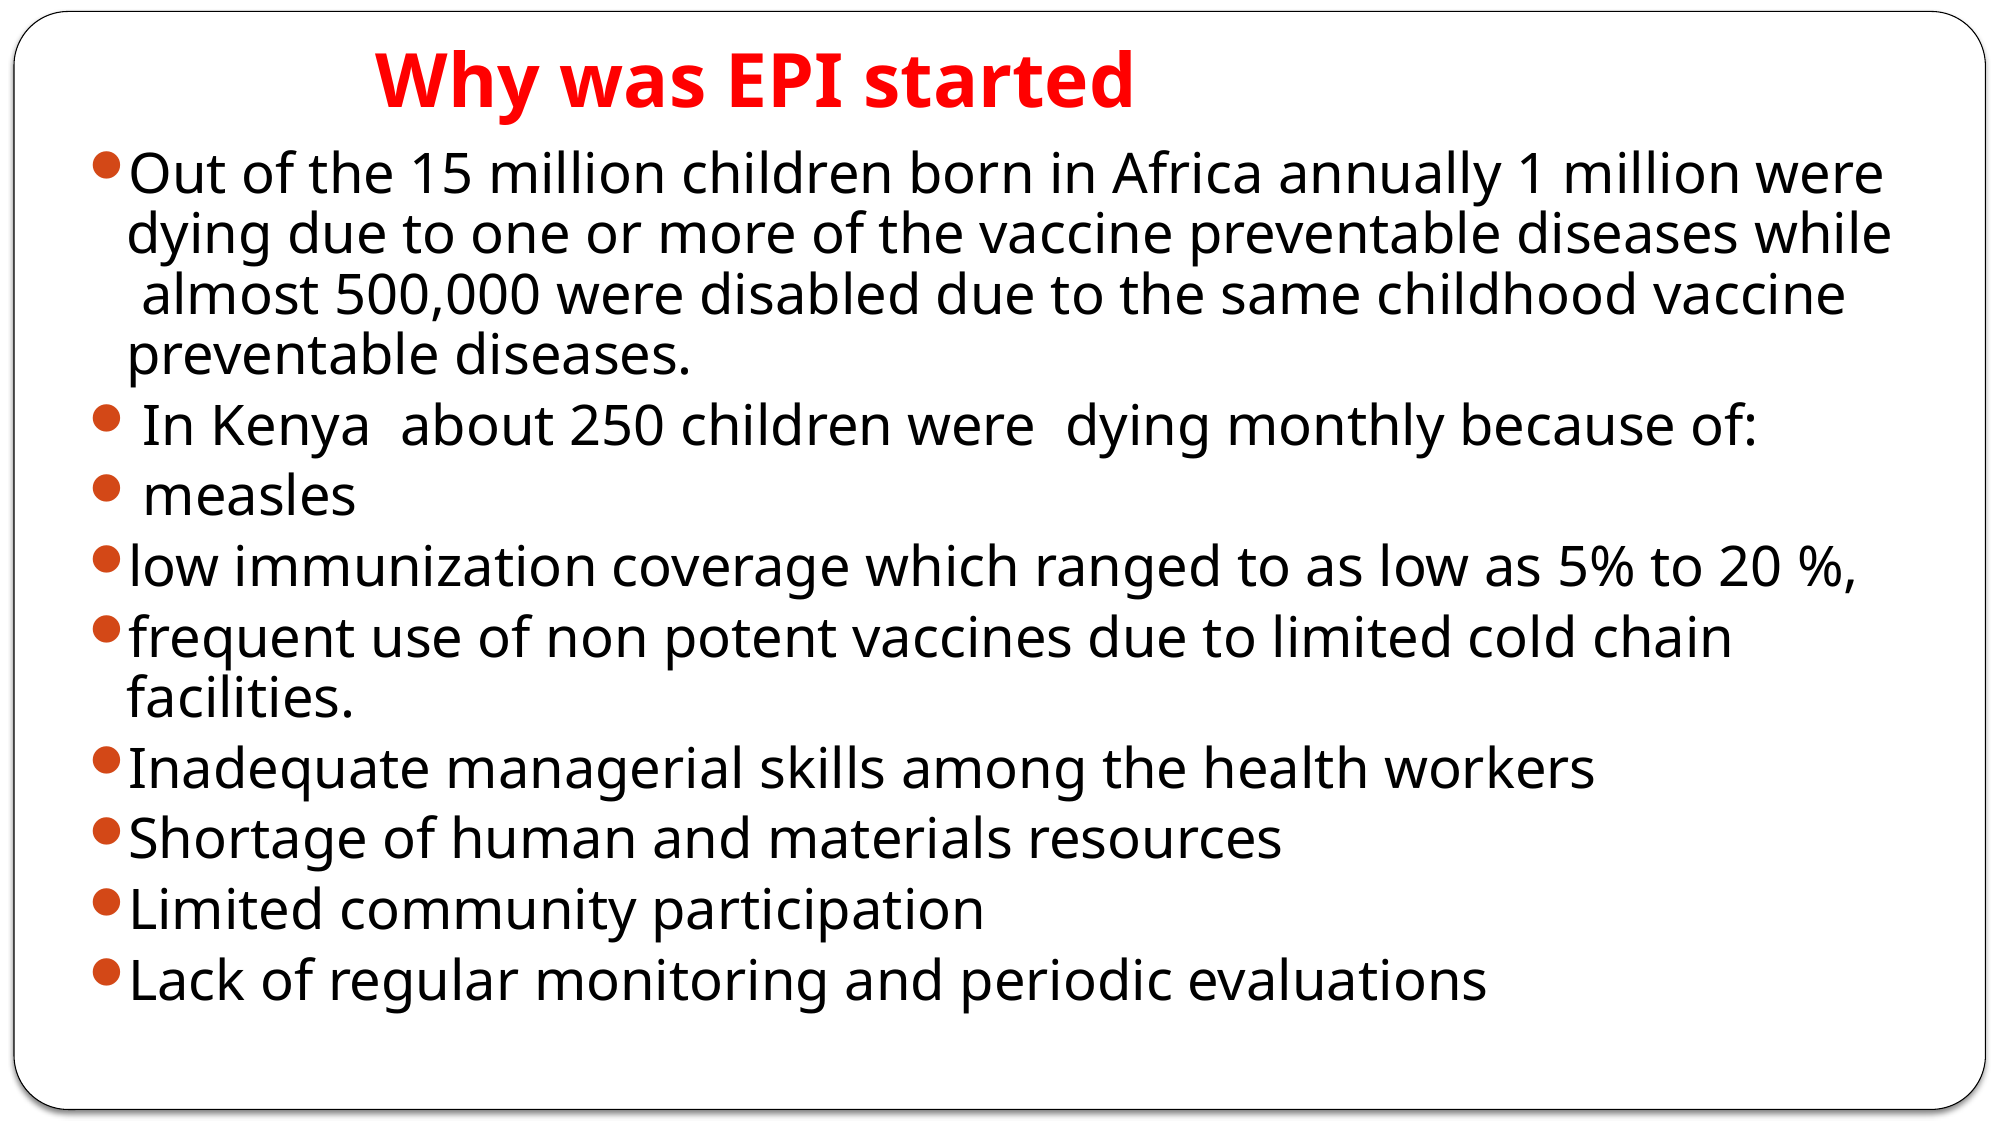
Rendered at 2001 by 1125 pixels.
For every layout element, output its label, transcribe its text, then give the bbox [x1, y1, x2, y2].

list Out of the 15 million children born in Africa annually 1 million were dying due to one or more of the vaccine preventable diseases while almost 500,000 were disabled due to the same childhood vaccine preventable diseases. In Kenya about 250 children were dying monthly because of: measles low immunization coverage which ranged to as low as 5% to 20 %, frequent use of non potent vaccines due to limited cold chain facilities. Inadequate managerial skills among the health workers Shortage of human and materials resources Limited community participation Lack of regular monitoring and periodic evaluations [73, 137, 1919, 1040]
title Why was EPI started [361, 24, 1637, 137]
